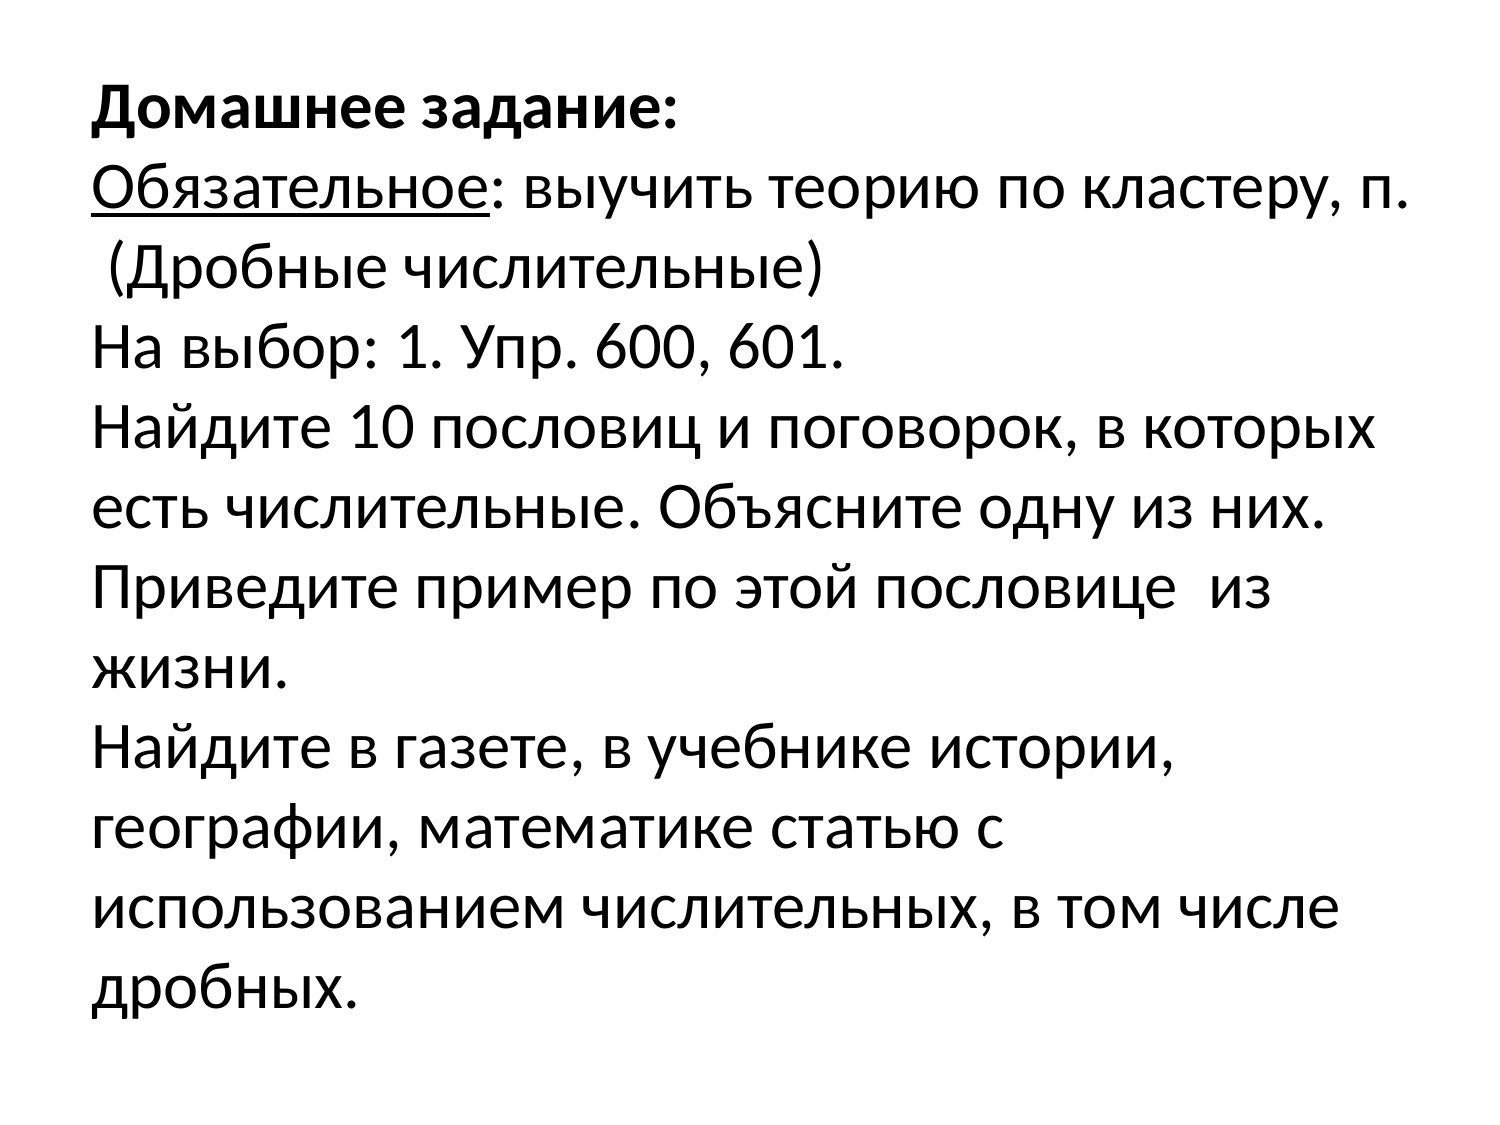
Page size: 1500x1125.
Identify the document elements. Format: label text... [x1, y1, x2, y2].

text_box Домашнее задание: Обязательное: выучить теорию по кластеру, п. (Дробные числительные) На выбор: 1. Упр. 600, 601. Найдите 10 пословиц и поговорок, в которых есть числительные. Объясните одну из них. Приведите пример по этой пословице из жизни. Найдите в газете, в учебнике истории, географии, математике статью с использованием числительных, в том числе дробных. [76, 54, 1459, 1029]
